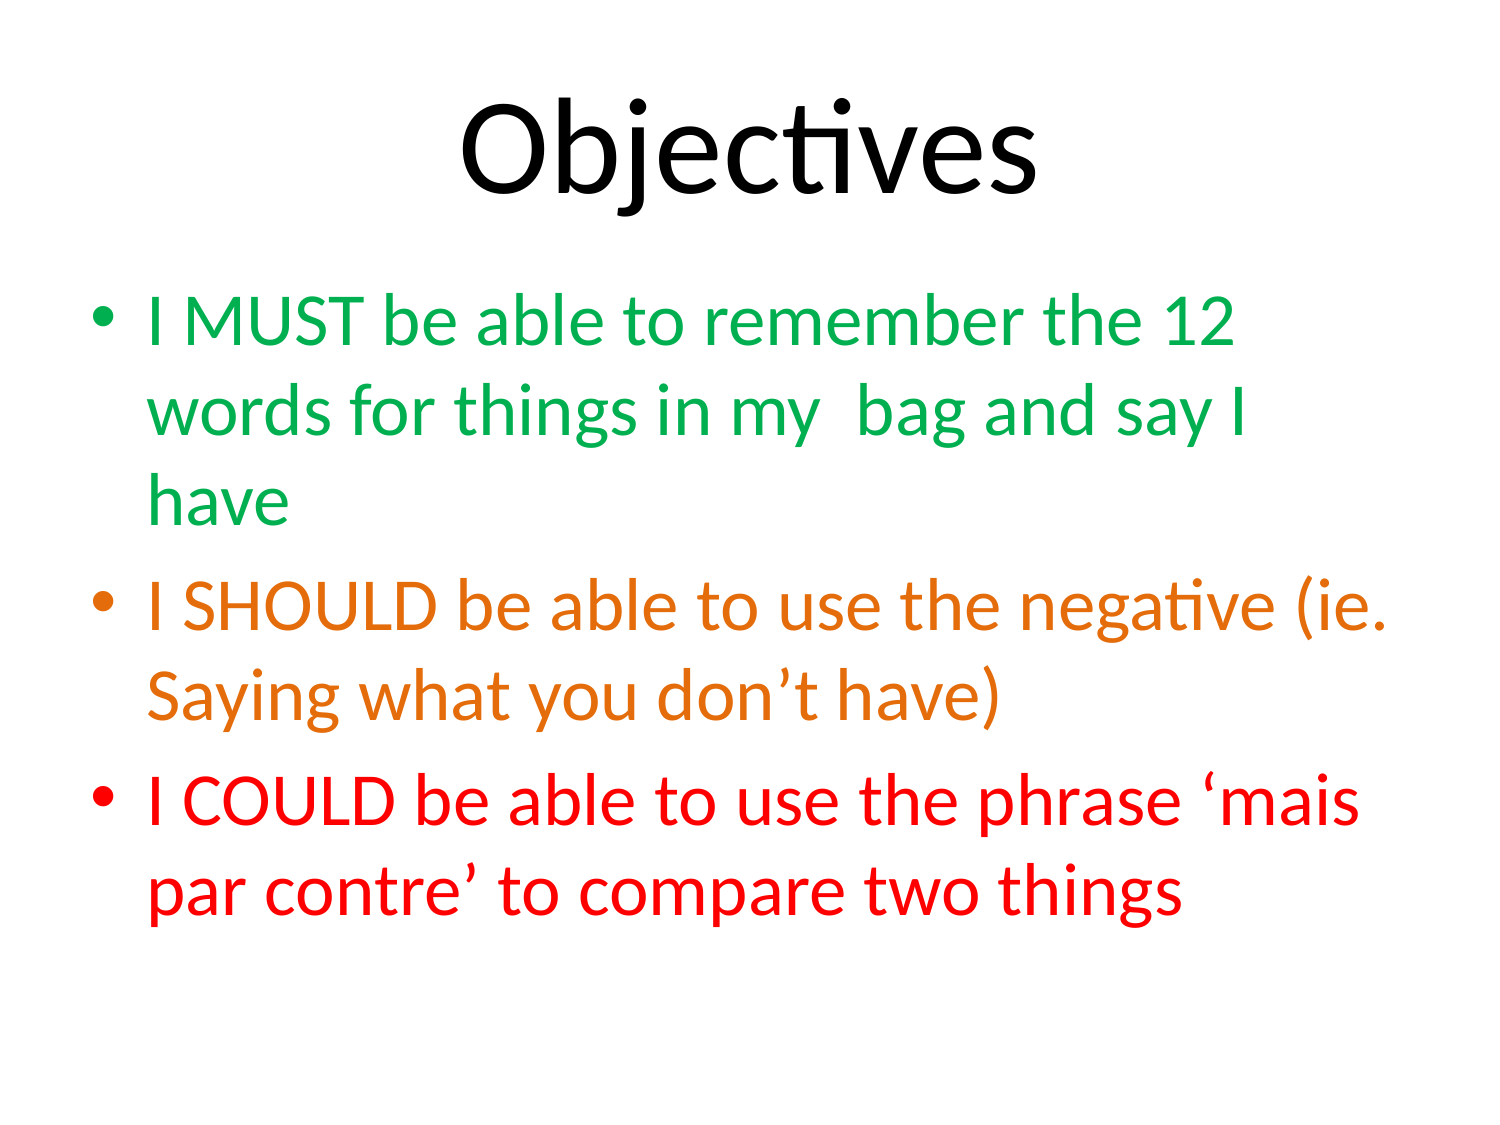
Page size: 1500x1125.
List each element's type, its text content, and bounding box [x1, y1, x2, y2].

list I MUST be able to remember the 12 words for things in my bag and say I have I SHOULD be able to use the negative (ie. Saying what you don’t have) I COULD be able to use the phrase ‘mais par contre’ to compare two things [75, 262, 1425, 1005]
title Objectives [75, 45, 1425, 233]
